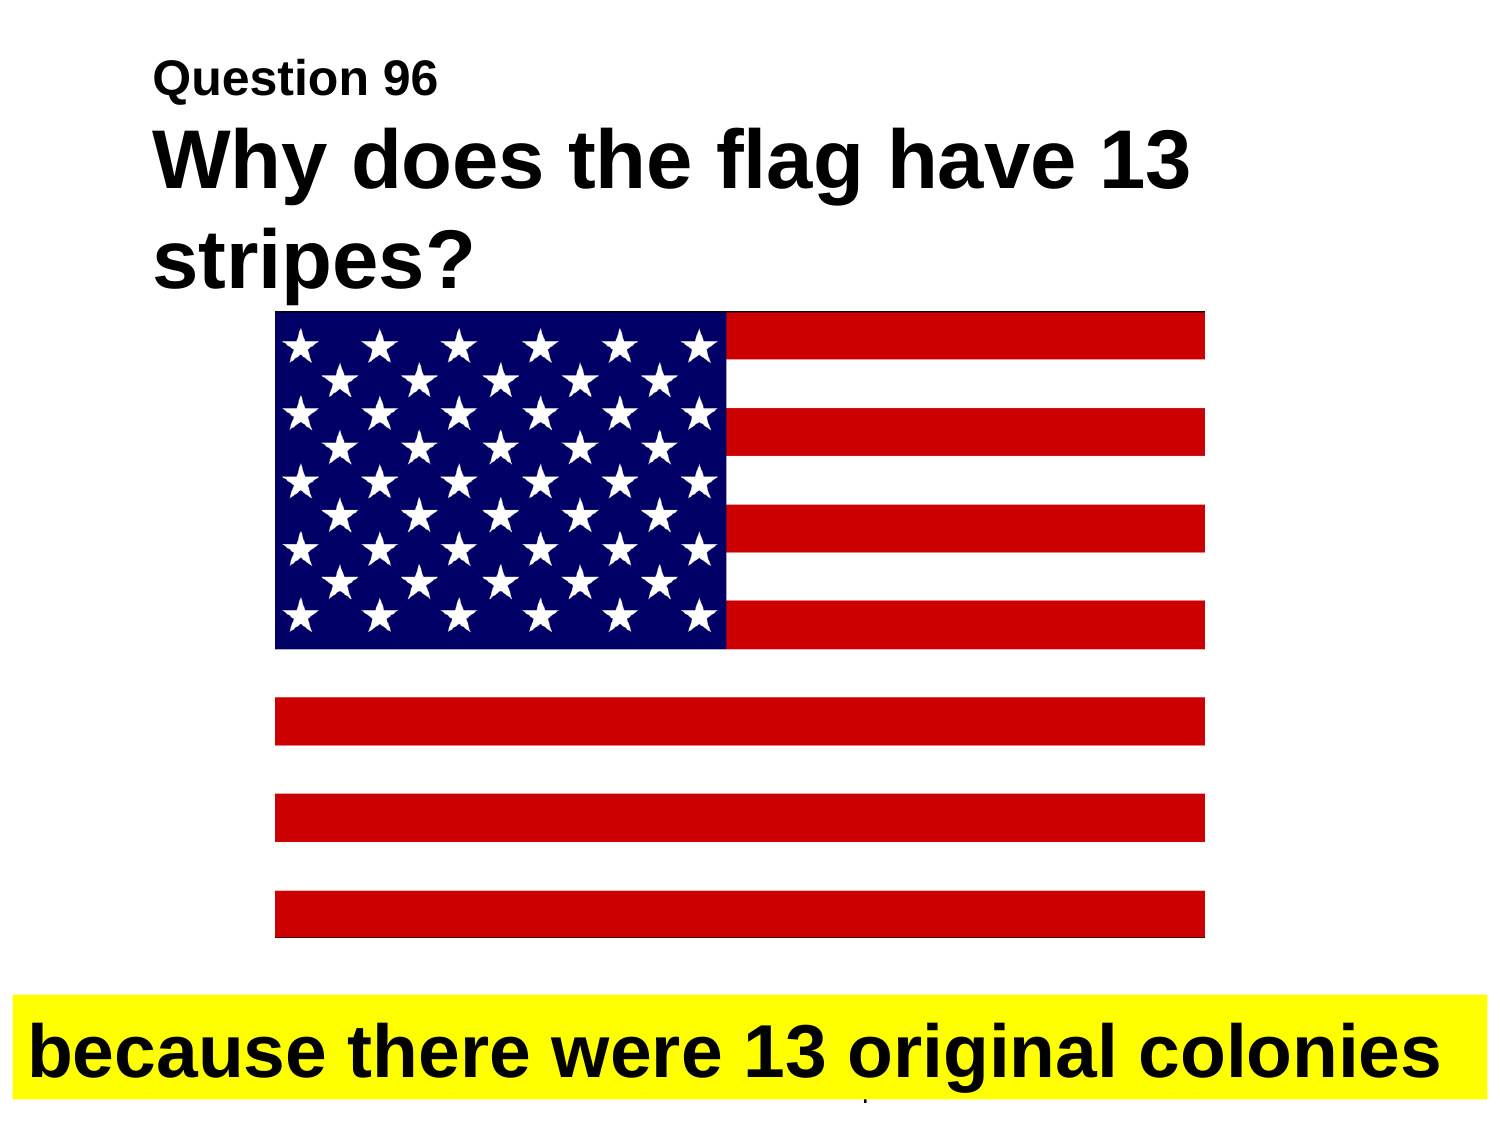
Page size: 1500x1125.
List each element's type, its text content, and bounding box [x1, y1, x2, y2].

text_box because there were 13 original colonies [12, 994, 1488, 1100]
title Question 96 Why does the flag have 13 stripes? [137, 37, 1413, 313]
picture [274, 311, 1206, 938]
